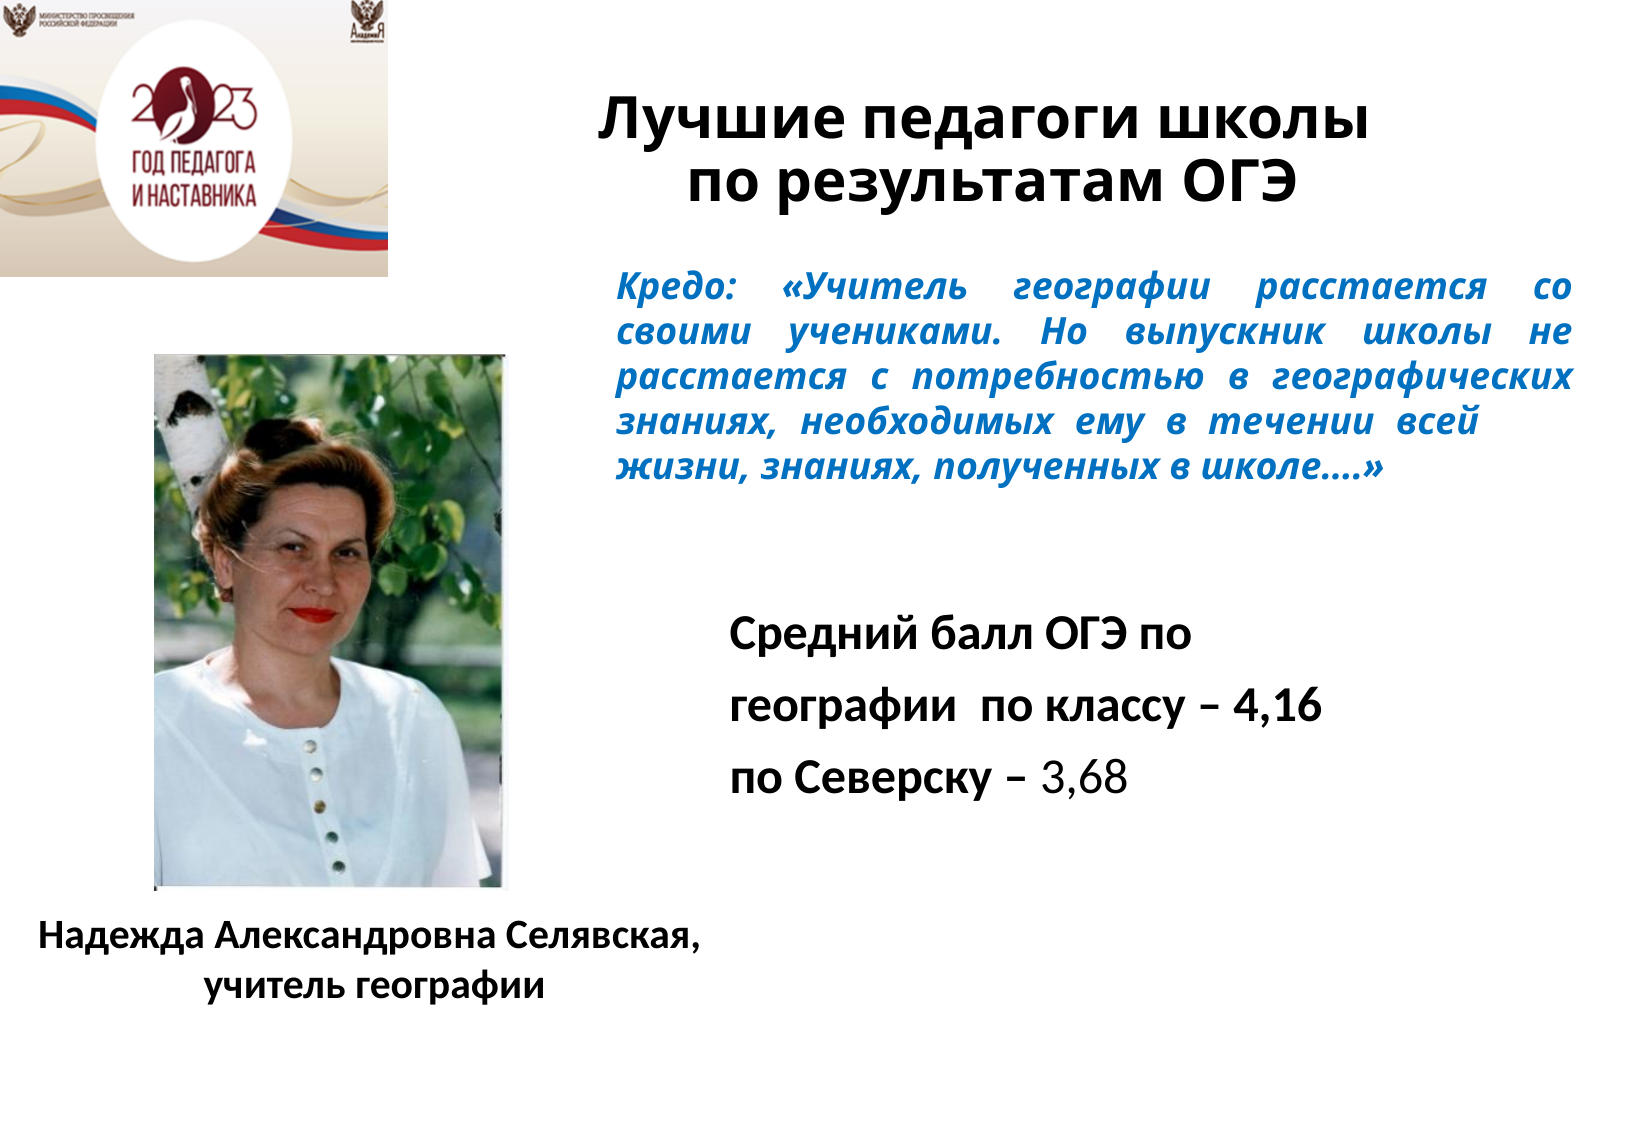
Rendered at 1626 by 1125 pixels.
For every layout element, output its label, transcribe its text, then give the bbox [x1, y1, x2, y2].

title Лучшие педагоги школы по результатам ОГЭ [388, 42, 1625, 260]
text_box Кредо: «Учитель географии расстается со своими учениками. Но выпускник школы не расстается с потребностью в географических знаниях, необходимых ему в течении всей жизни, знаниях, полученных в школе….» [601, 254, 1589, 495]
list Надежда Александровна Селявская, учитель географии [17, 898, 723, 1063]
picture [154, 354, 509, 891]
picture [0, 0, 388, 278]
list Средний балл ОГЭ по географии по классу – 4,16 по Северску – 3,68 [714, 599, 1531, 812]
